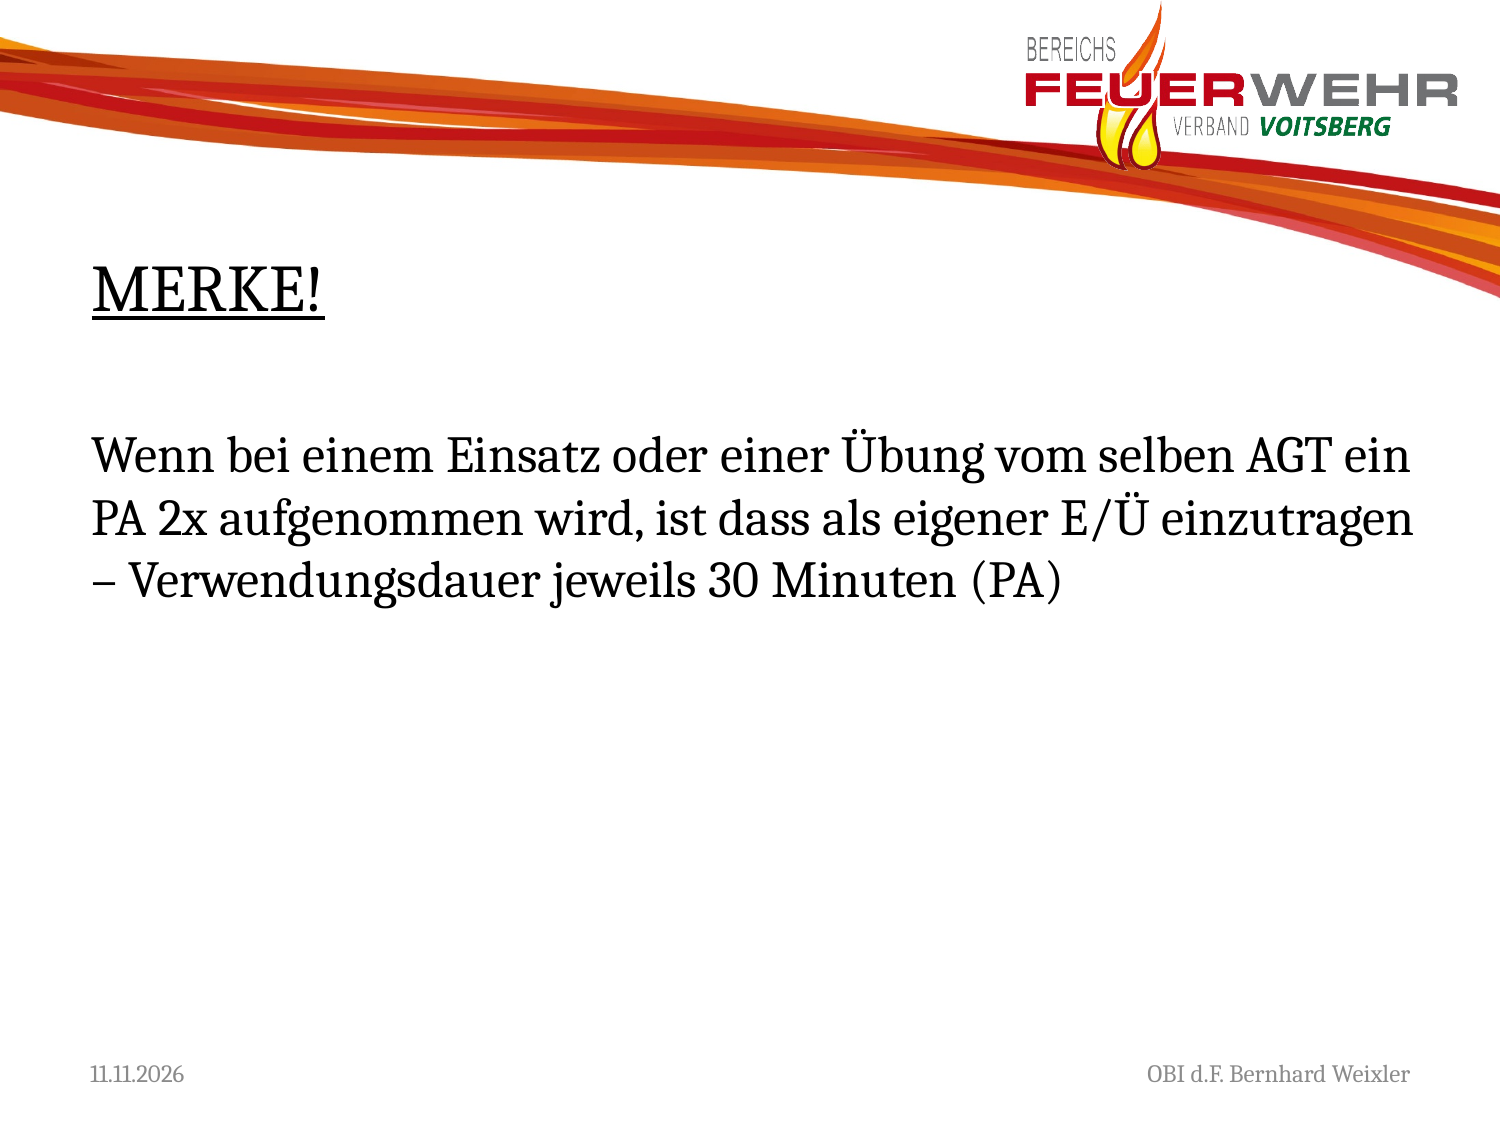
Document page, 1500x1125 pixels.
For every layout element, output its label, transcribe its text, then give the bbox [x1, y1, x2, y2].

title MERKE! [76, 243, 1427, 327]
picture [0, 0, 1500, 311]
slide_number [75, 1042, 425, 1103]
footer OBI d.F. Bernhard Weixler [950, 1042, 1426, 1103]
text_box Wenn bei einem Einsatz oder einer Übung vom selben AGT ein PA 2x aufgenommen wird, ist dass als eigener E/Ü einzutragen – Verwendungsdauer jeweils 30 Minuten (PA) [76, 413, 1436, 616]
